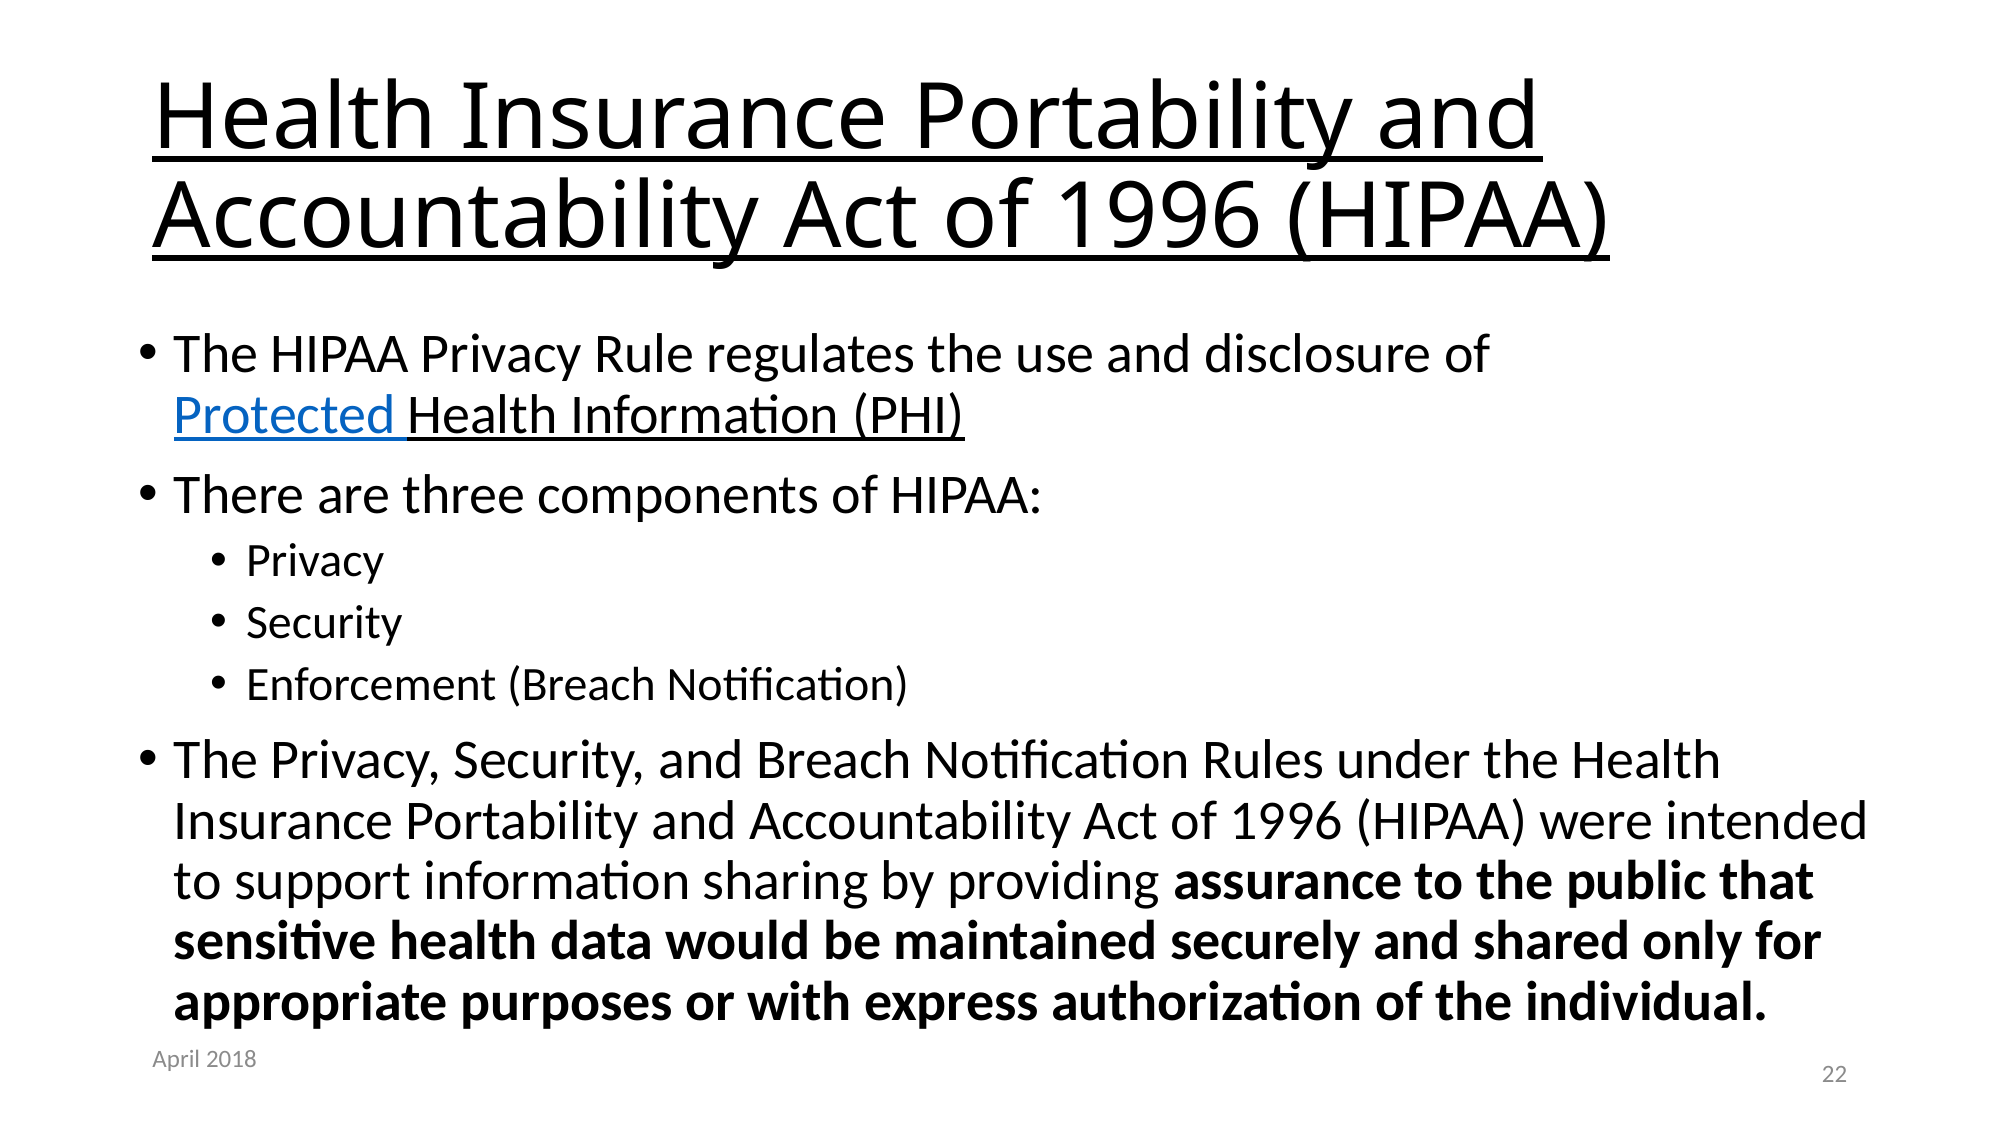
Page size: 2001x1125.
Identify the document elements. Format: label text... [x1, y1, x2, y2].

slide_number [137, 1042, 588, 1103]
slide_number 22 [1412, 1042, 1863, 1103]
title Health Insurance Portability and Accountability Act of 1996 (HIPAA) [137, 59, 1863, 278]
list The HIPAA Privacy Rule regulates the use and disclosure of Protected Health Information (PHI) There are three components of HIPAA: Privacy Security Enforcement (Breach Notification) The Privacy, Security, and Breach Notification Rules under the Health Insurance Portability and Accountability Act of 1996 (HIPAA) were intended to support information sharing by providing assurance to the public that sensitive health data would be maintained securely and shared only for appropriate purposes or with express authorization of the individual. [123, 317, 1888, 1058]
